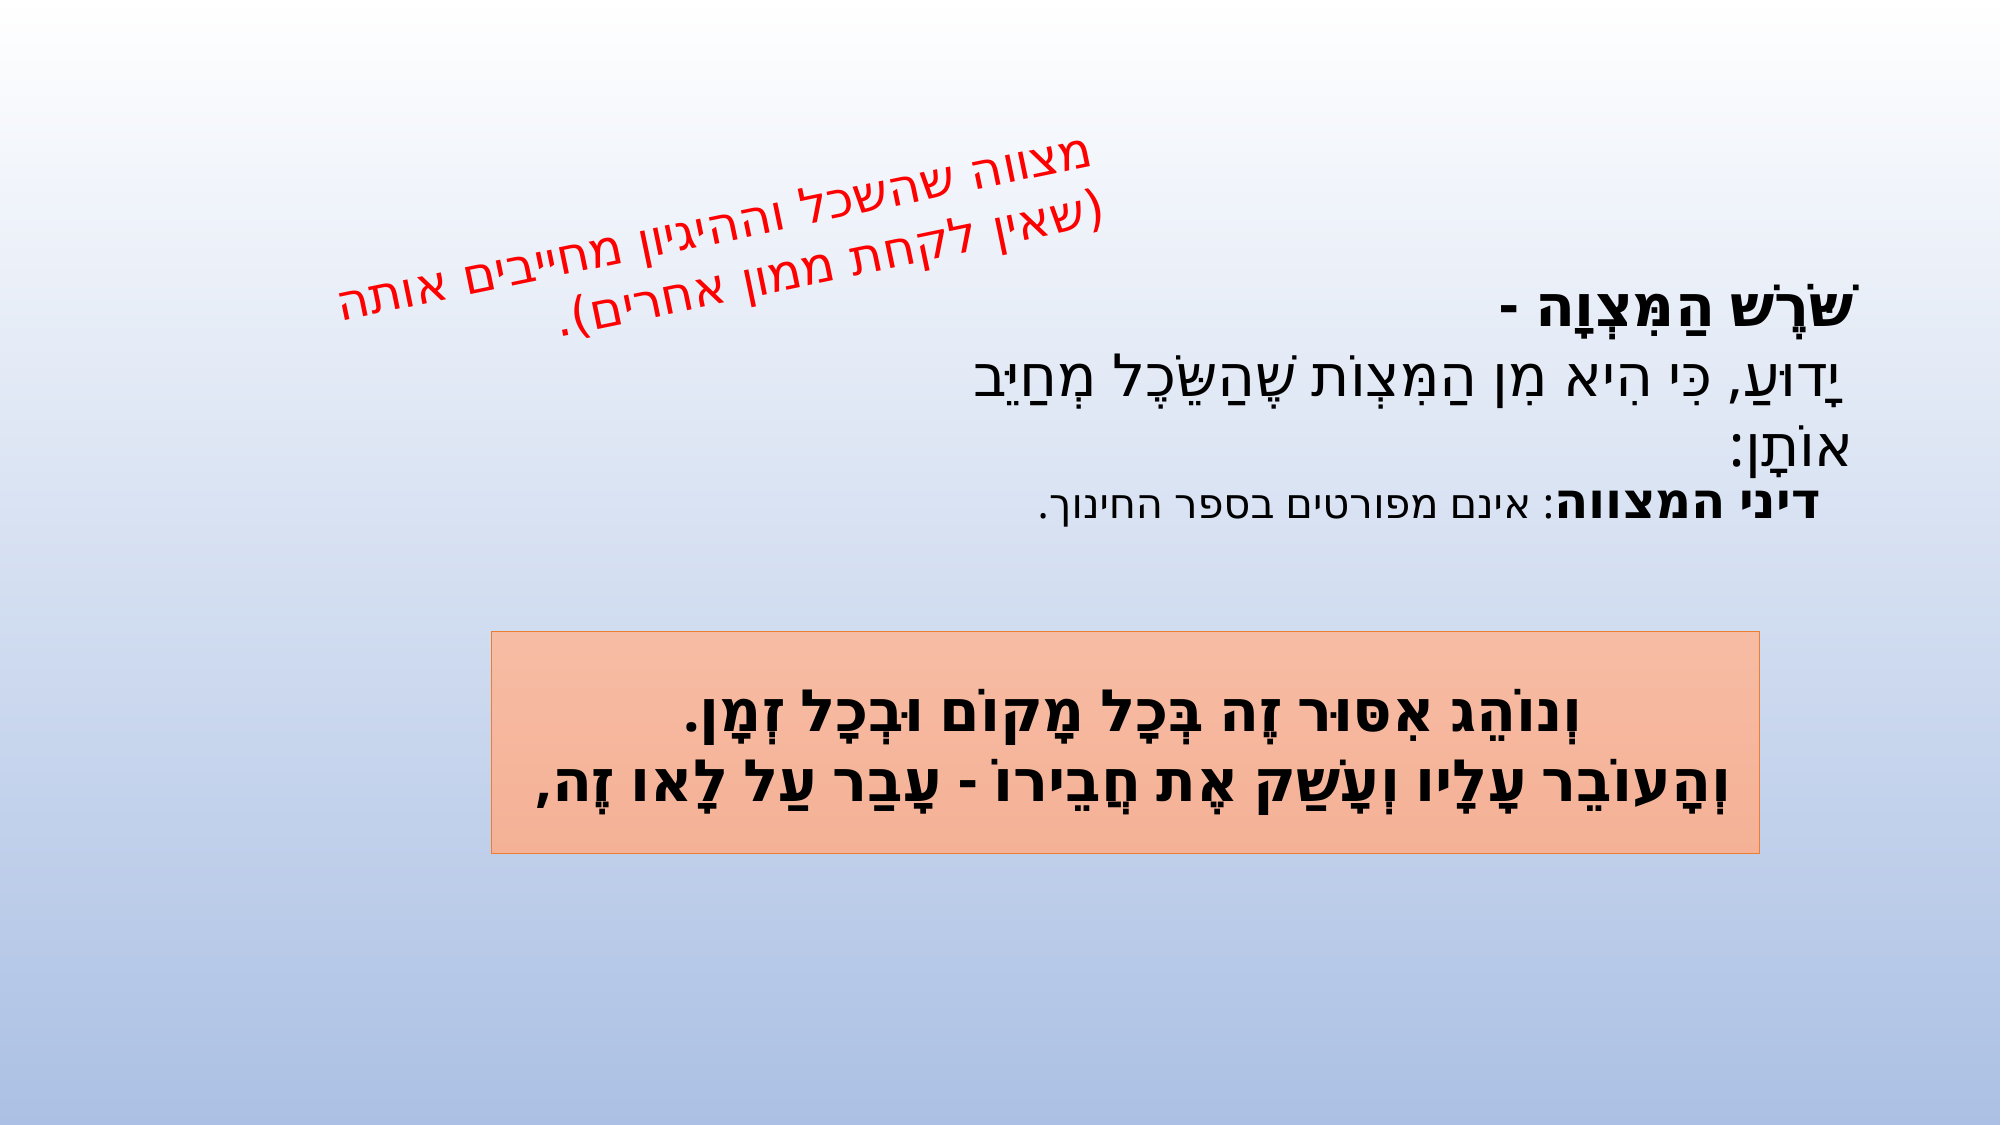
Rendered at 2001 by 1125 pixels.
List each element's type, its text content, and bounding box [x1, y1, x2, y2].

text_box שֹּׁרֶשׁ הַמִּצְוָה - יָדוּעַ, כִּי הִיא מִן הַמִּצְוֹת שֶׁהַשֵֹּכֶל מְחַיֵּב אוֹתָן: [868, 261, 1869, 486]
text_box דיני המצווה: אינם מפורטים בספר החינוך. [835, 461, 1836, 536]
text_box וְנוֹהֵג אִסּוּר זֶה בְּכָל מָקוֹם וּבְכָל זְמָן. וְהָעוֹבֵר עָלָיו וְעָשַׁק אֶת חֲבֵירוֹ - עָבַר עַל לָאו זֶה, [491, 631, 1760, 854]
text_box מצווה שהשכל וההיגיון מחייבים אותה (שאין לקחת ממון אחרים). [118, 105, 1126, 441]
